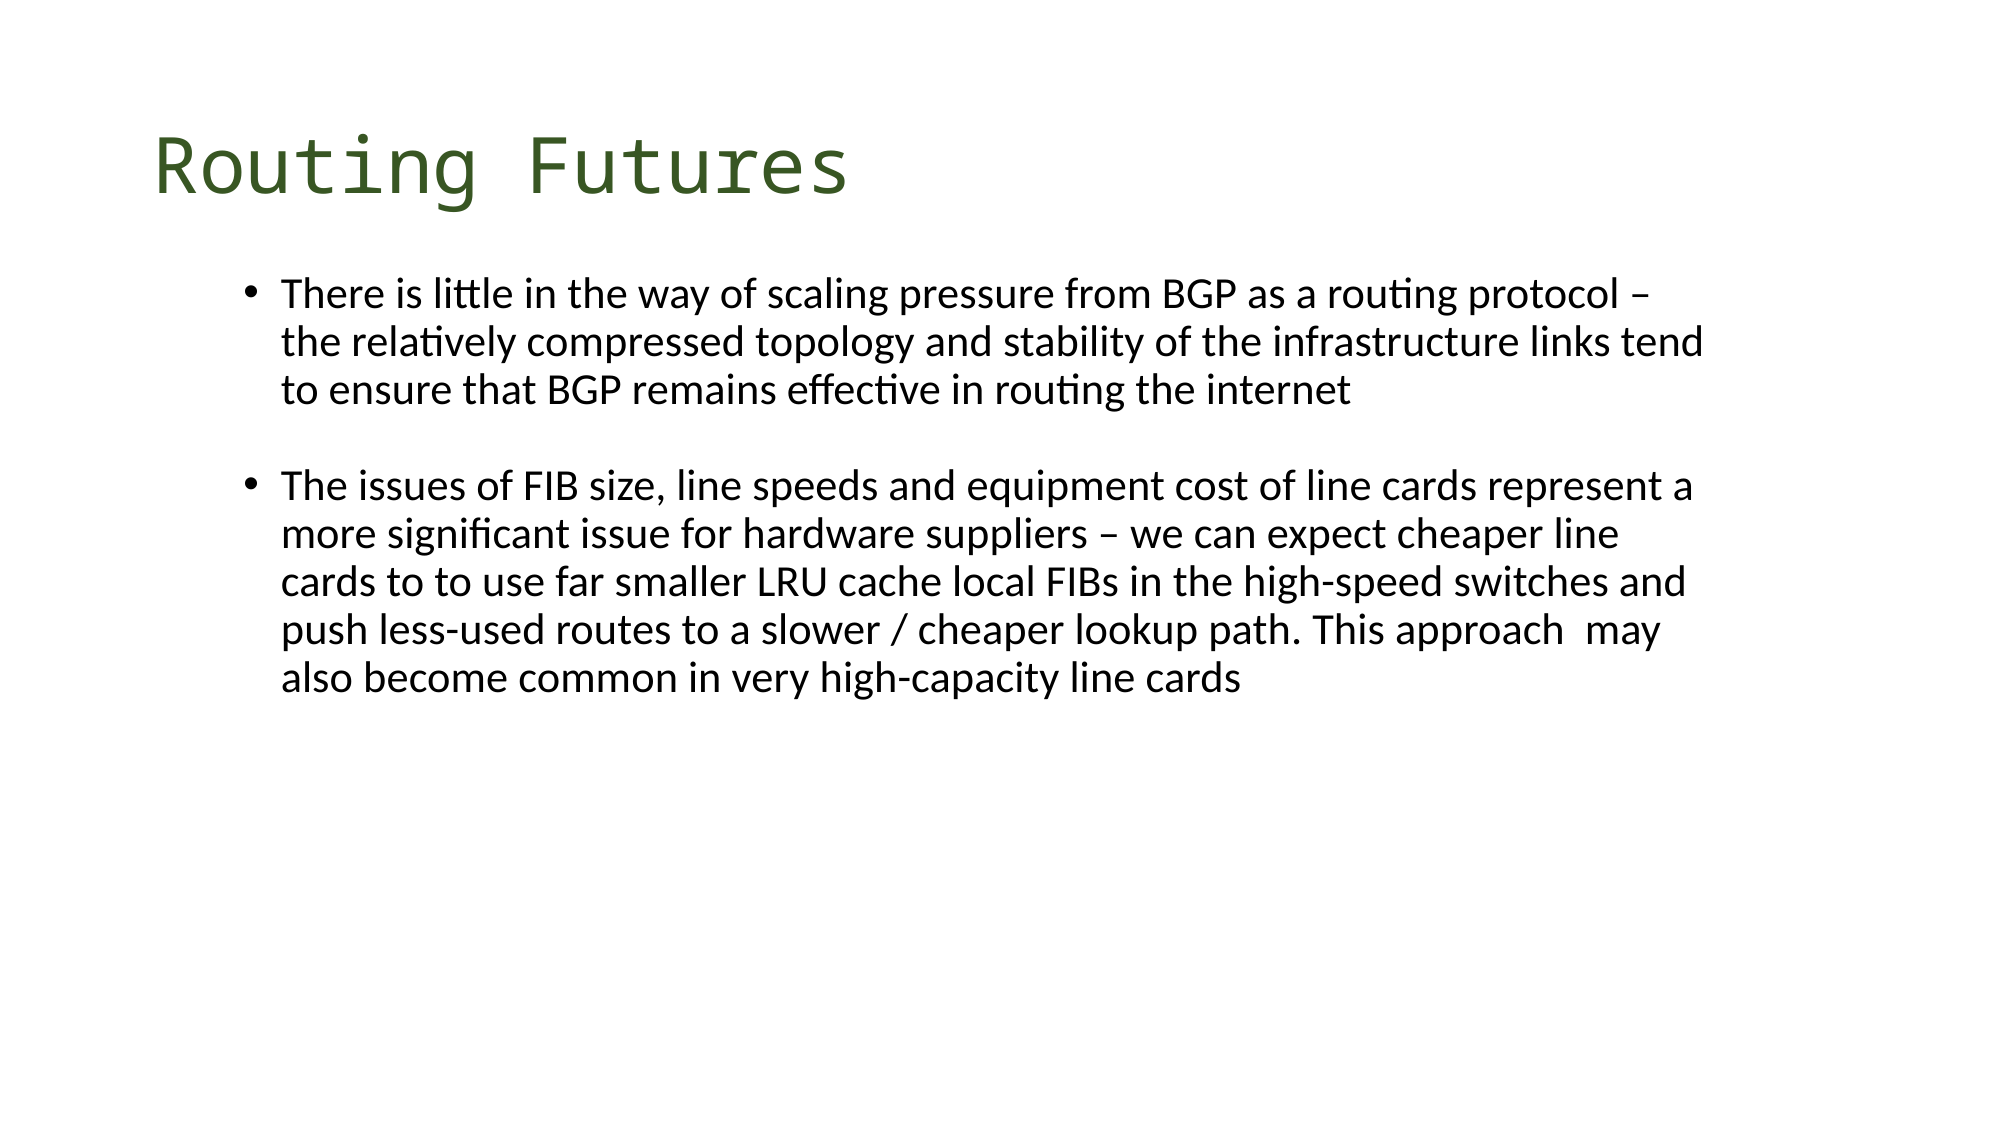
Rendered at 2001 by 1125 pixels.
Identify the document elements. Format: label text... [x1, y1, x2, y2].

list There is little in the way of scaling pressure from BGP as a routing protocol – the relatively compressed topology and stability of the infrastructure links tend to ensure that BGP remains effective in routing the internet The issues of FIB size, line speeds and equipment cost of line cards represent a more significant issue for hardware suppliers – we can expect cheaper line cards to to use far smaller LRU cache local FIBs in the high-speed switches and push less-used routes to a slower / cheaper lookup path. This approach may also become common in very high-capacity line cards [228, 262, 1725, 1012]
title Routing Futures [137, 59, 1863, 278]
